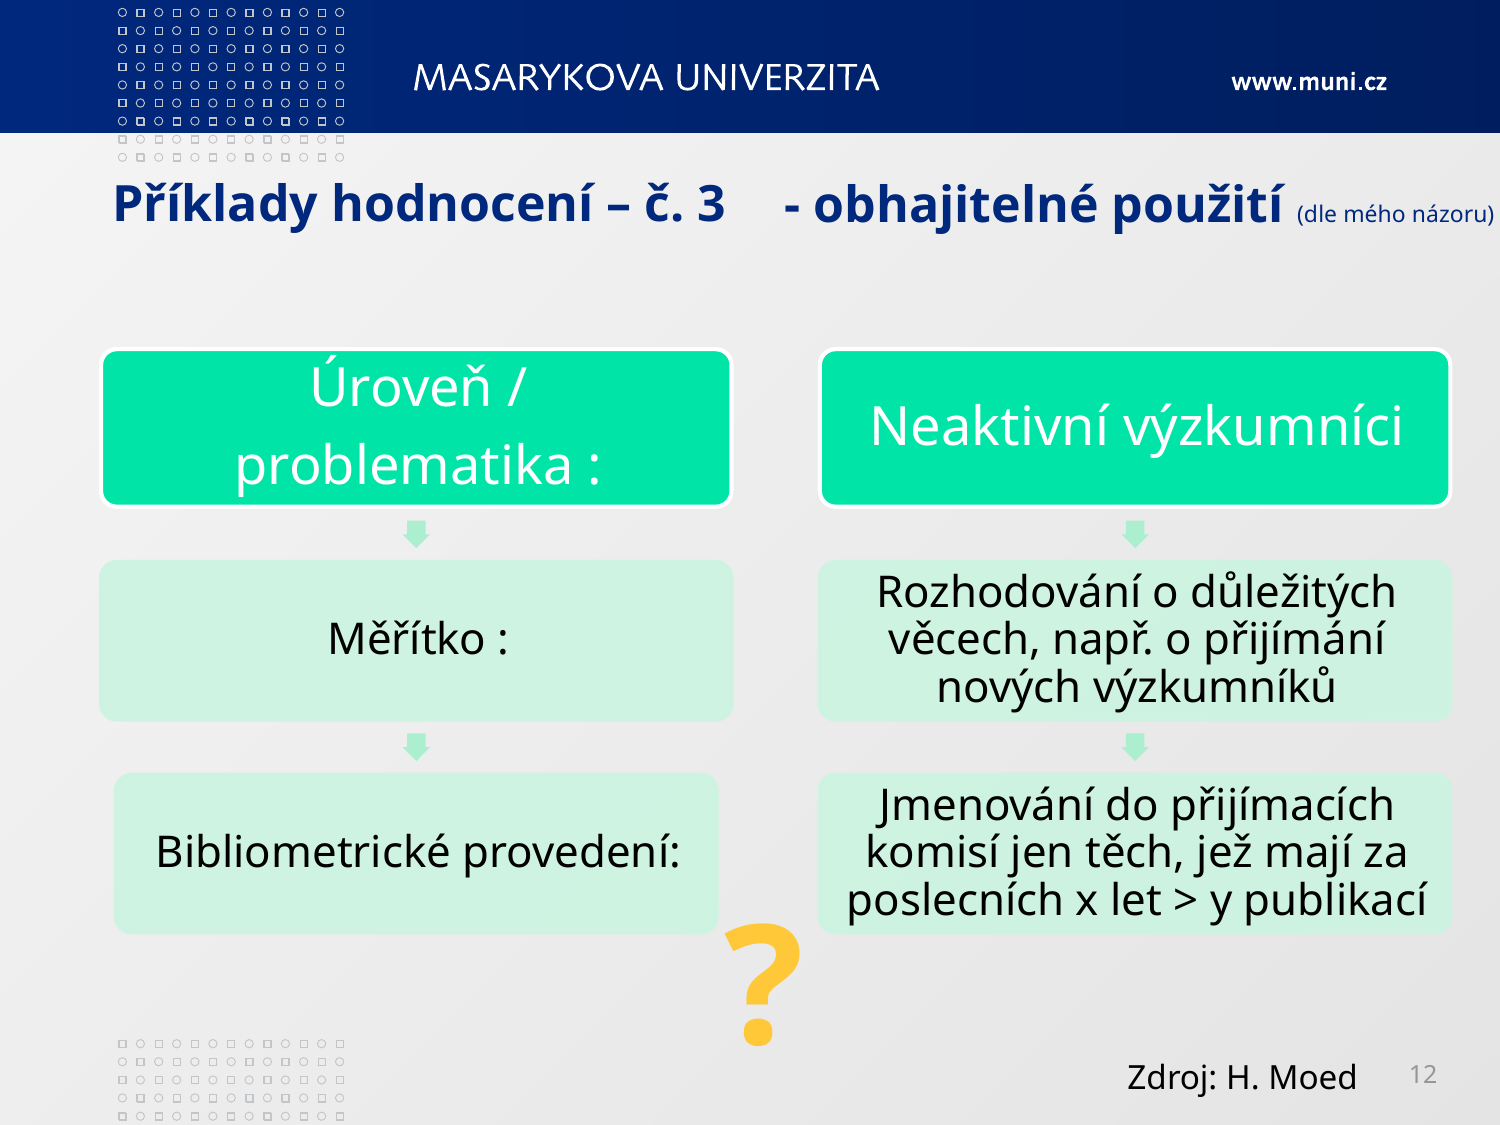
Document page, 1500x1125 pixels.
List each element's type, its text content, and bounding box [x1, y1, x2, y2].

text_box - obhajitelné použití (dle mého názoru) [770, 165, 1500, 241]
text_box ? [709, 1021, 916, 1086]
title Příklady hodnocení – č. 3 [97, 164, 1448, 264]
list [100, 269, 1452, 1013]
text_box Zdroj: H. Moed [1112, 1048, 1400, 1104]
slide_number 12 [1125, 1025, 1438, 1100]
